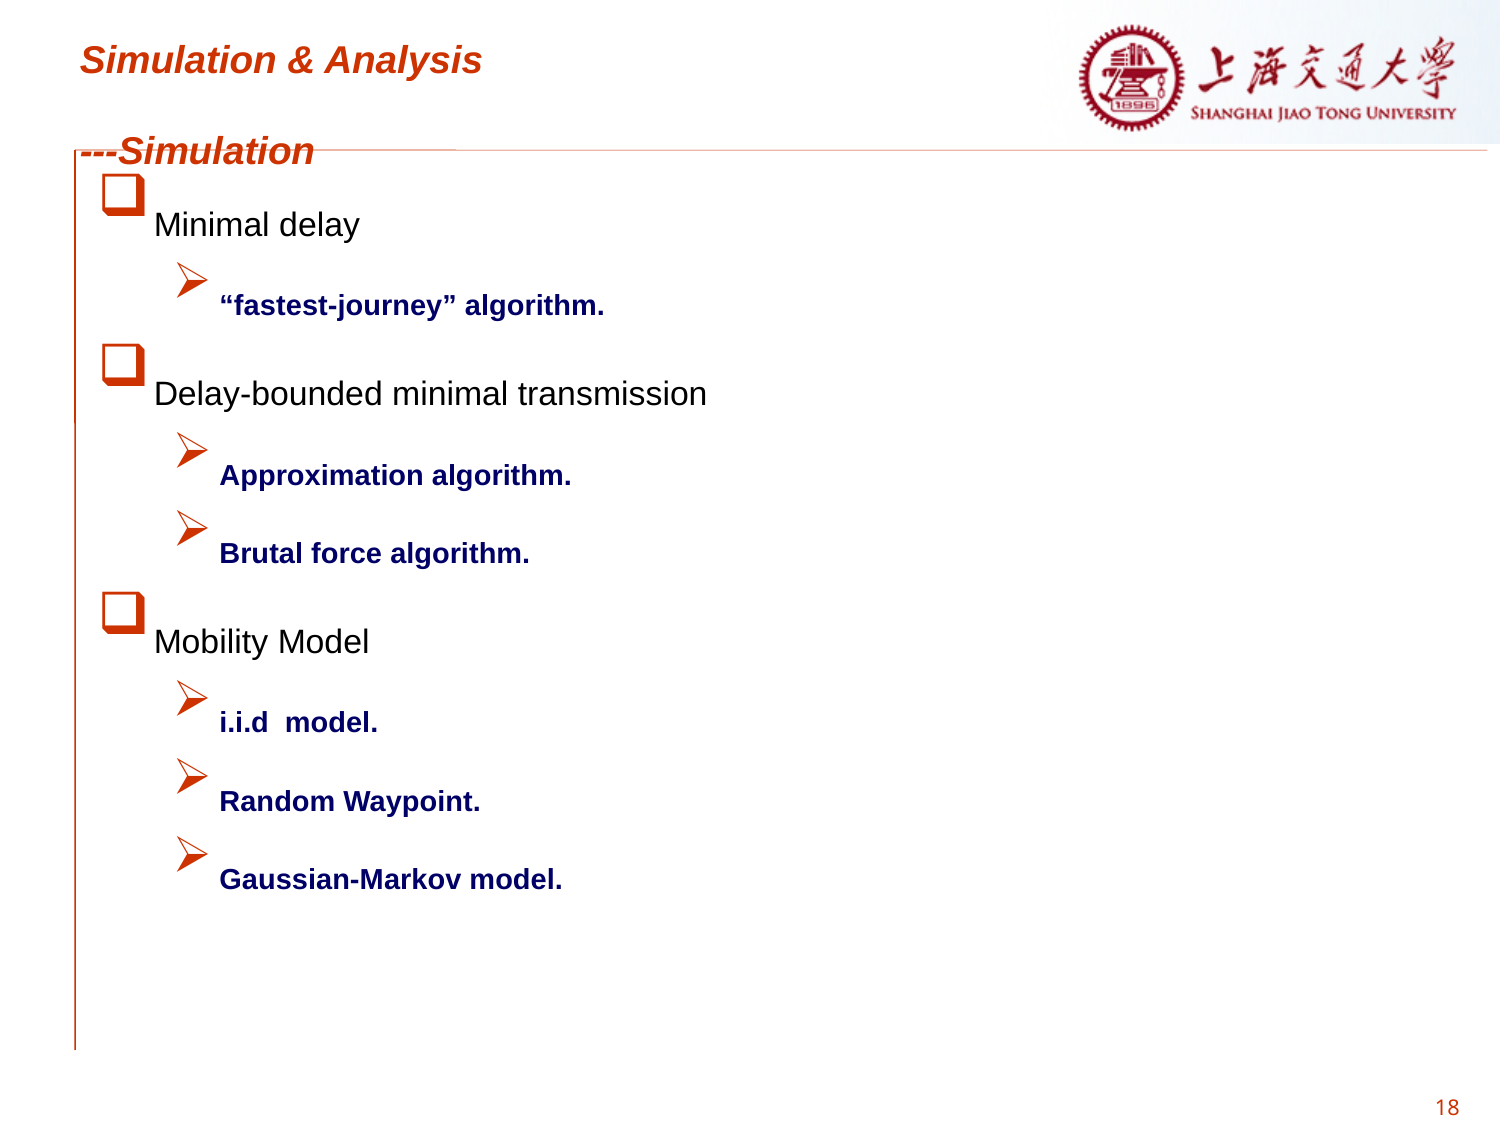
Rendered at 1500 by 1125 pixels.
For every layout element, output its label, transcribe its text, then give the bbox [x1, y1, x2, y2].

text_box Simulation & Analysis ---Simulation [64, 6, 1417, 157]
picture [1040, 0, 1500, 144]
slide_number 18 [1349, 1074, 1476, 1113]
text_box Minimal delay “fastest-journey” algorithm. Delay-bounded minimal transmission Approximation algorithm. Brutal force algorithm. Mobility Model i.i.d model. Random Waypoint. Gaussian-Markov model. [82, 155, 1467, 905]
